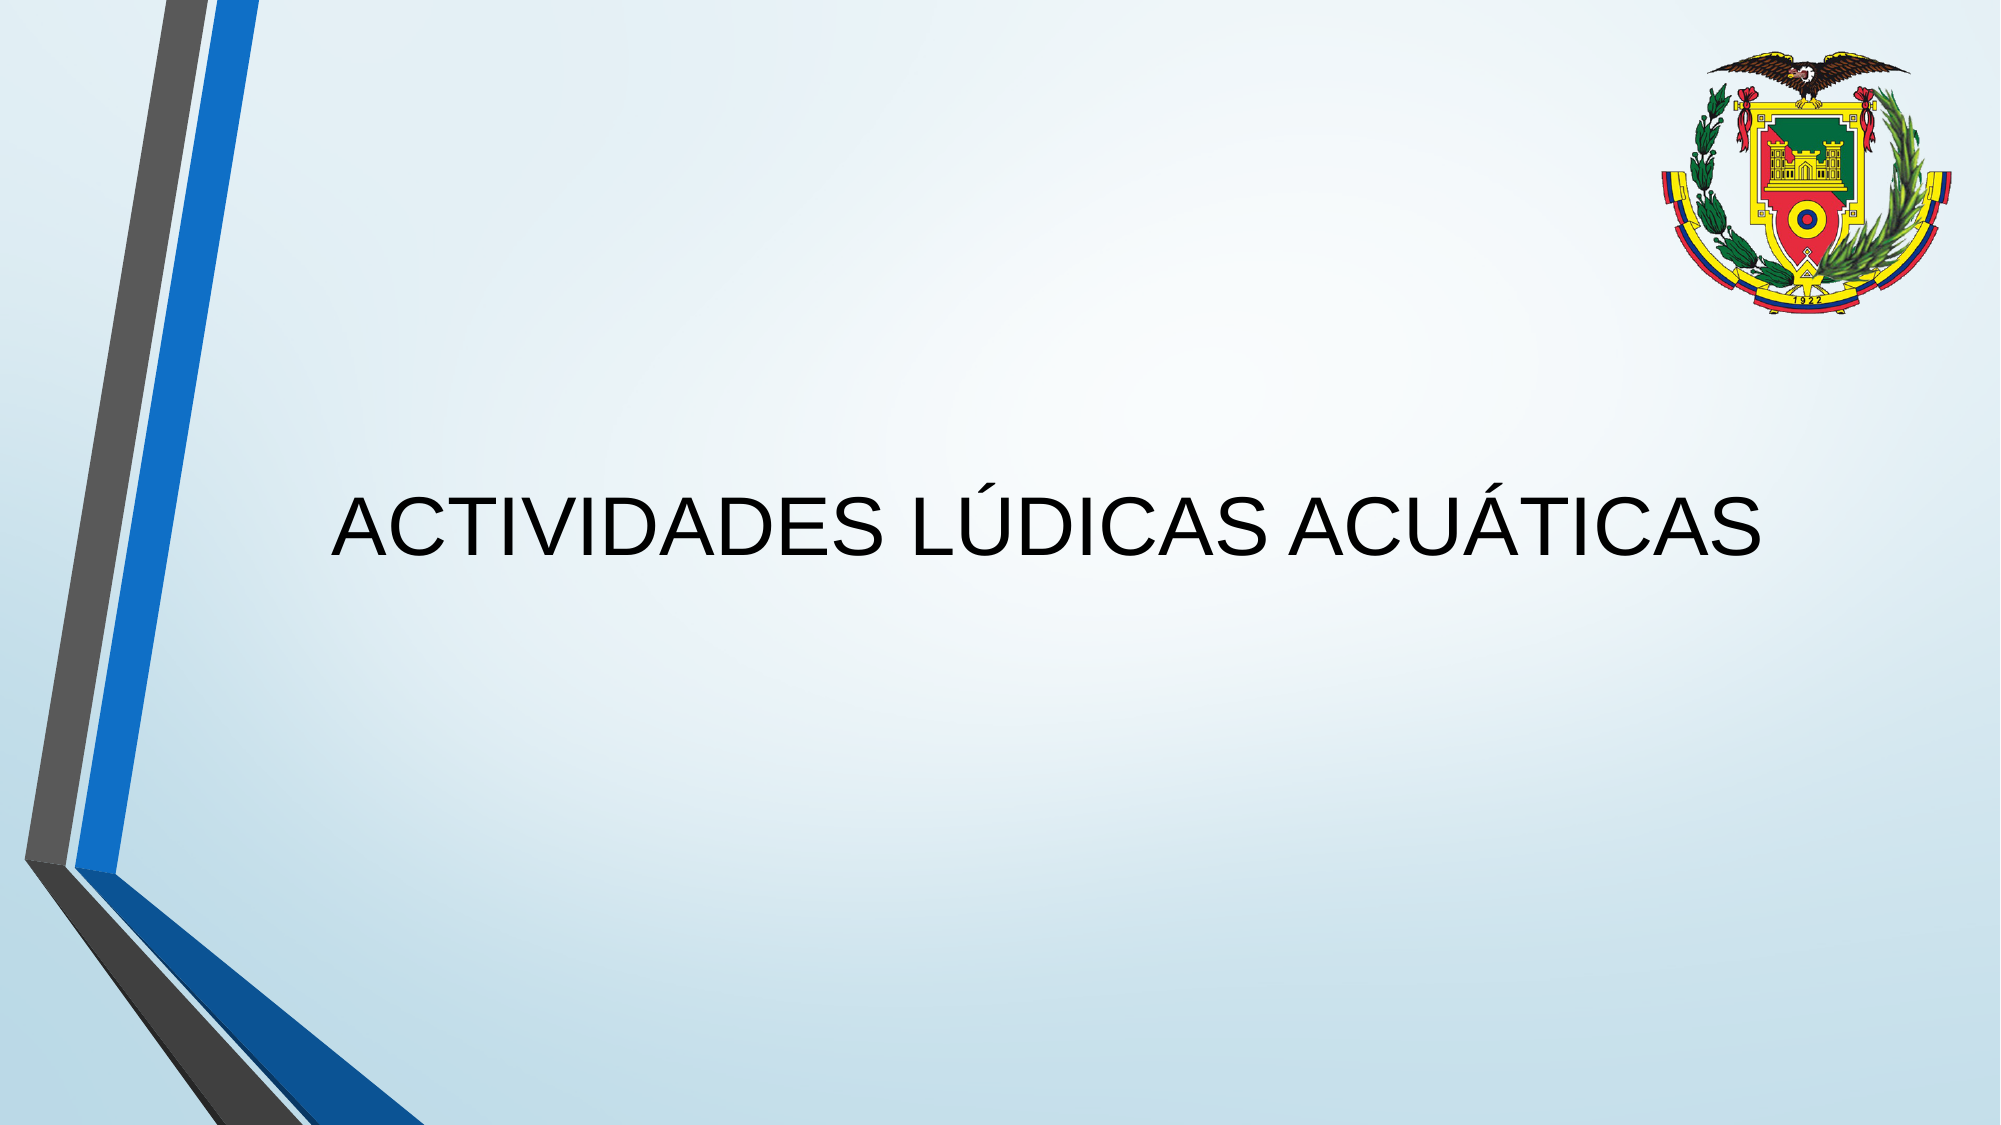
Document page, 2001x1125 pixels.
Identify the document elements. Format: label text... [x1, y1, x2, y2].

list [1645, 32, 1966, 322]
text_box [243, 112, 1887, 400]
title ACTIVIDADES LÚDICAS ACUÁTICAS [226, 378, 1871, 667]
